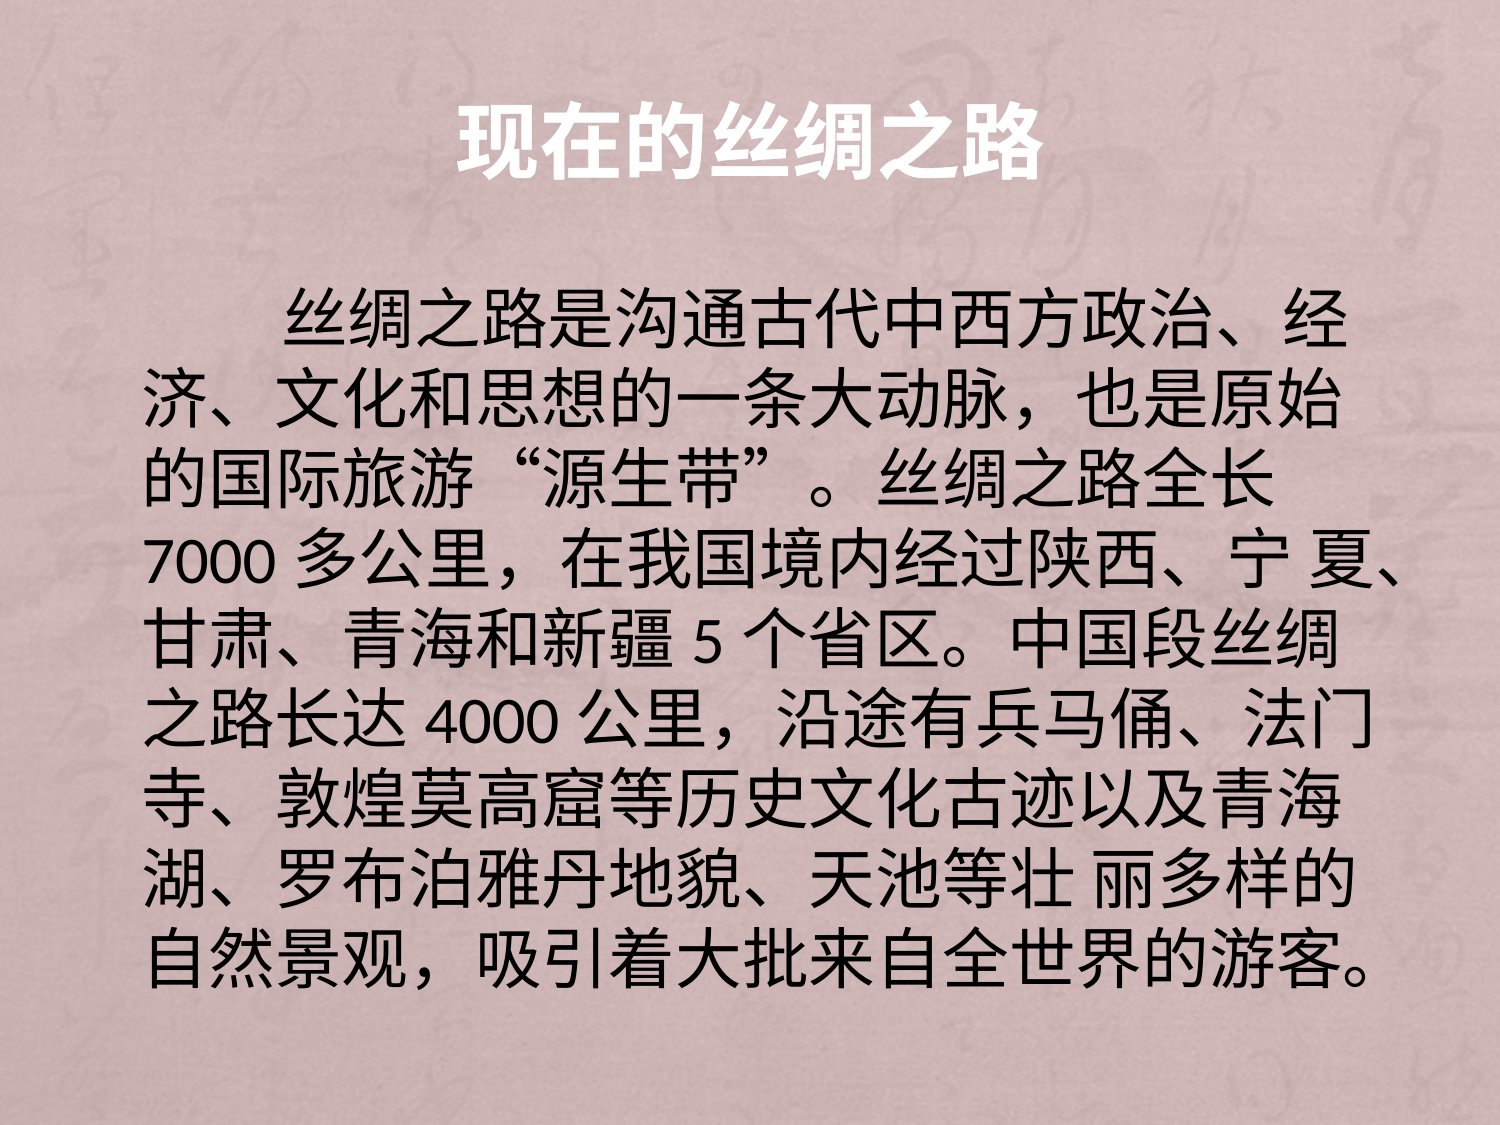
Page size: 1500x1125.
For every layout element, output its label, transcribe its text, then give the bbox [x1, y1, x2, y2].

list 丝绸之路是沟通古代中西方政治、经济、文化和思想的一条大动脉，也是原始的国际旅游“源生带”。丝绸之路全长7000多公里，在我国境内经过陕西、宁 夏、甘肃、青海和新疆5个省区。中国段丝绸之路长达4000公里，沿途有兵马俑、法门寺、敦煌莫高窟等历史文化古迹以及青海湖、罗布泊雅丹地貌、天池等壮 丽多样的自然景观，吸引着大批来自全世界的游客。 [70, 269, 1421, 1045]
title 现在的丝绸之路 [75, 45, 1425, 233]
